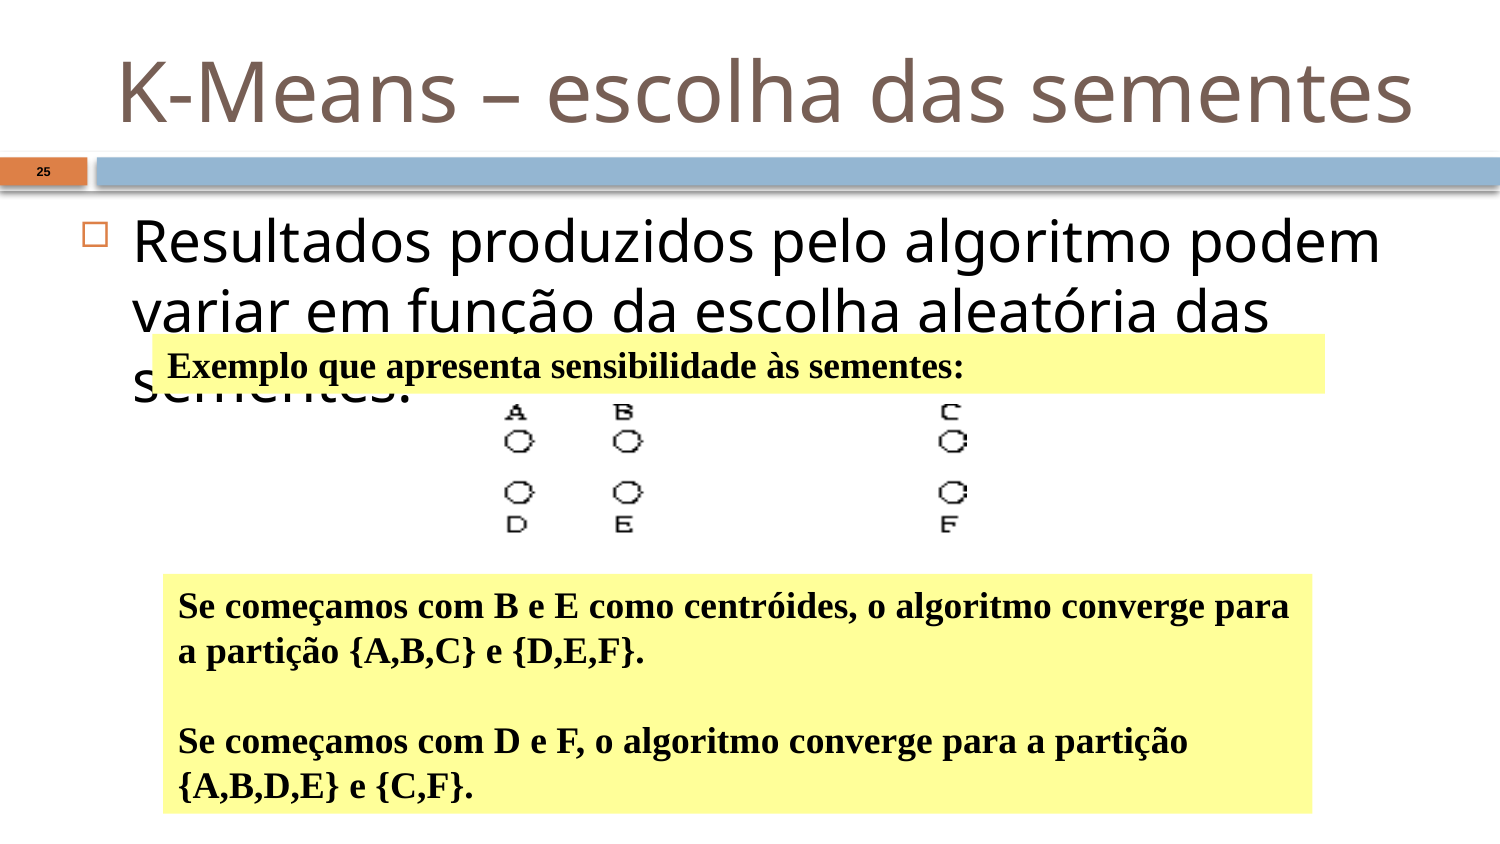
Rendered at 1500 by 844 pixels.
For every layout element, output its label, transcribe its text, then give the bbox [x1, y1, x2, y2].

text_box Exemplo que apresenta sensibilidade às sementes: [152, 333, 1325, 394]
title K-Means – escolha das sementes [100, 28, 1438, 150]
text_box Se começamos com B e E como centróides, o algoritmo converge para a partição {A,B,C} e {D,E,F}. Se começamos com D e F, o algoritmo converge para a partição {A,B,D,E} e {C,F}. [163, 573, 1313, 814]
picture [503, 403, 967, 535]
list Resultados produzidos pelo algoritmo podem variar em função da escolha aleatória das sementes. [64, 196, 1454, 755]
slide_number 25 [0, 156, 88, 187]
